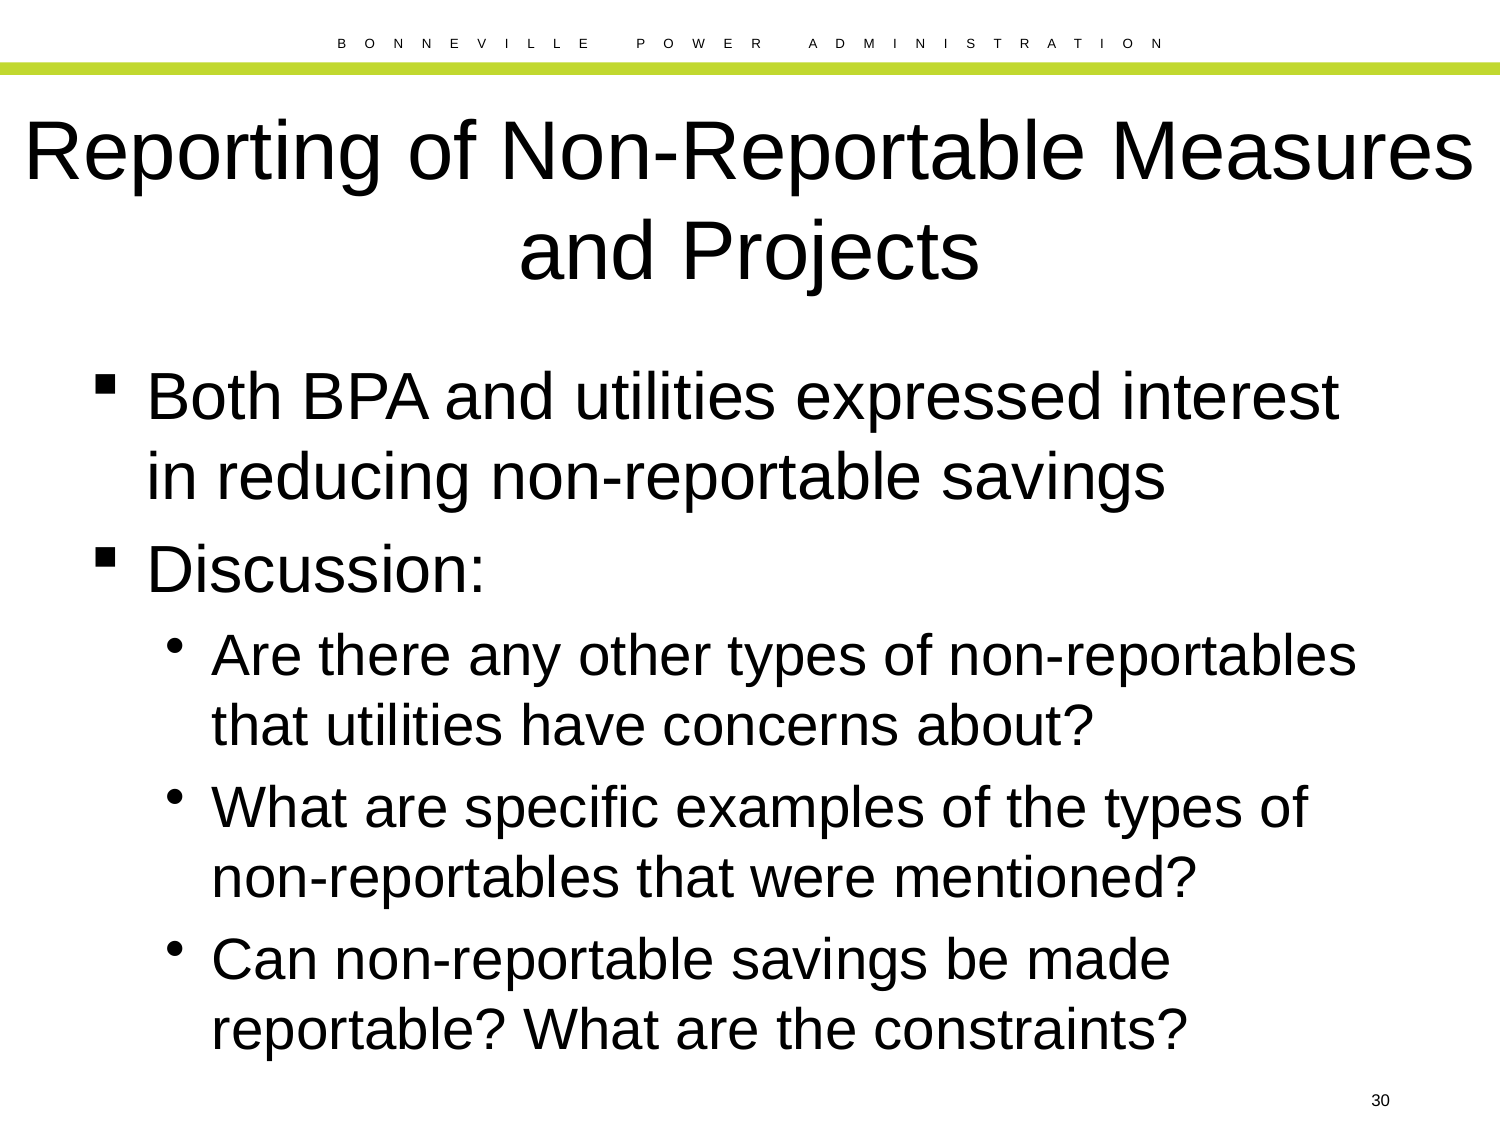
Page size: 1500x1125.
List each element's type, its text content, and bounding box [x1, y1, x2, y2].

title Reporting of Non-Reportable Measures and Projects [0, 137, 1500, 255]
slide_number 30 [1324, 1062, 1437, 1116]
list Both BPA and utilities expressed interest in reducing non-reportable savings Discussion: Are there any other types of non-reportables that utilities have concerns about? What are specific examples of the types of non-reportables that were mentioned? Can non-reportable savings be made reportable? What are the constraints? [75, 345, 1425, 1063]
